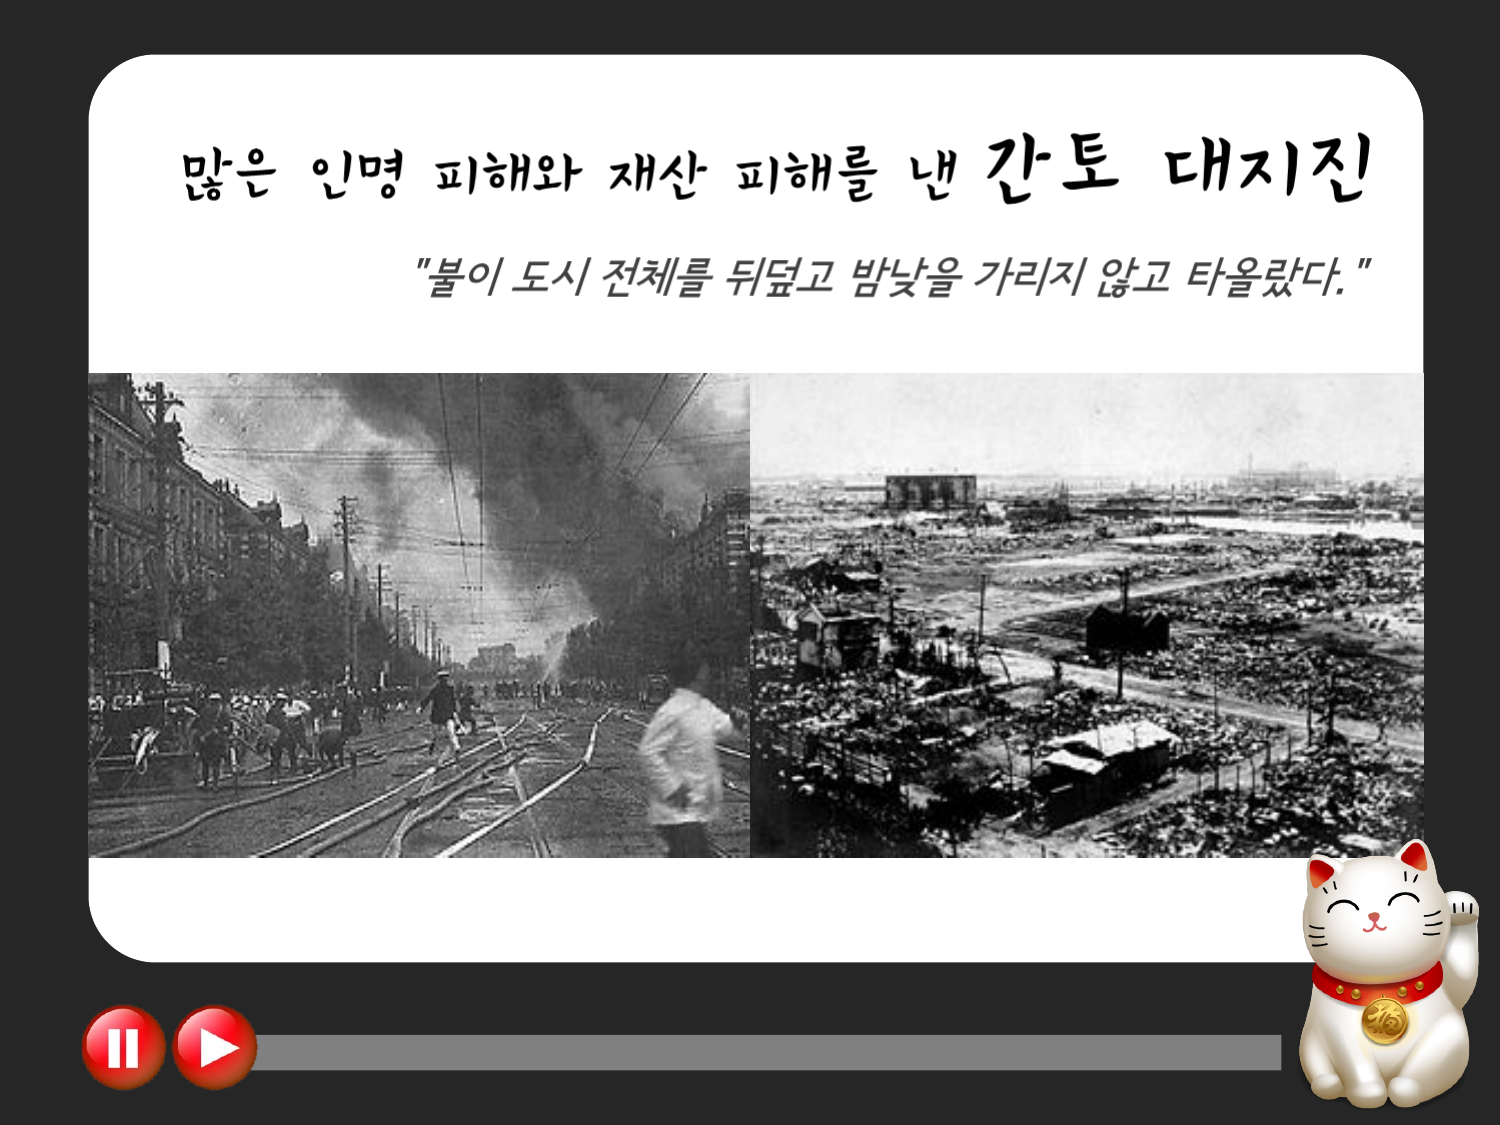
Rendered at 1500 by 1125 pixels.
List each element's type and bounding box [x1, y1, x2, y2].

text_box [263, 1033, 1242, 1072]
text_box [0, 75, 1500, 1125]
picture [146, 85, 1428, 327]
picture [88, 373, 1500, 1115]
text_box [0, 0, 1500, 75]
text_box [86, 75, 1426, 376]
text_box [86, 864, 1242, 965]
picture [78, 1001, 258, 1095]
